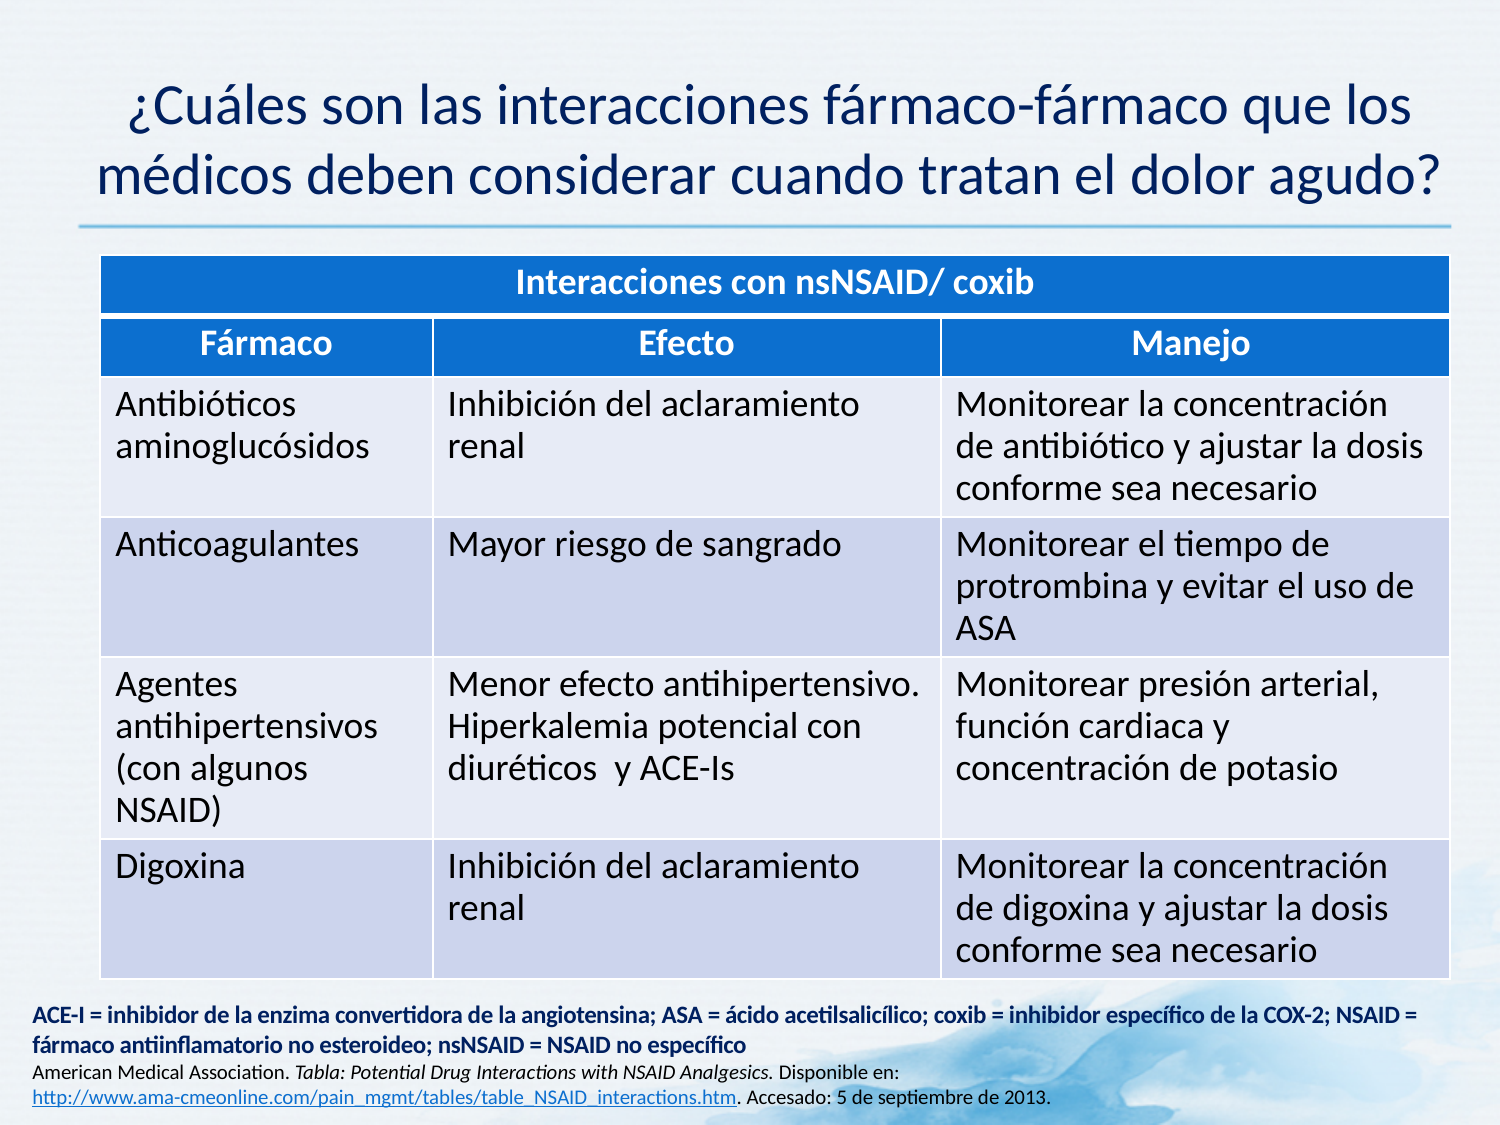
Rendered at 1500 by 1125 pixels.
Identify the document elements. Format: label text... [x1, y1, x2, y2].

table_cell Anticoagulantes [101, 518, 432, 656]
table_cell Monitorear la concentración de antibiótico y ajustar la dosis conforme sea necesario [942, 378, 1449, 516]
table_cell Monitorear presión arterial, función cardiaca y concentración de potasio [942, 658, 1449, 838]
table_cell Inhibición del aclaramiento renal [434, 840, 940, 978]
table_cell Antibióticos aminoglucósidos [101, 378, 432, 516]
table_cell Agentes antihipertensivos (con algunos NSAID) [101, 658, 432, 838]
table_header Interacciones con nsNSAID/ coxib [101, 256, 1449, 313]
table_cell Inhibición del aclaramiento renal [434, 378, 940, 516]
title ¿Cuáles son las interacciones fármaco-fármaco que los médicos deben considerar cuando tratan el dolor agudo? [57, 42, 1483, 231]
table_cell Monitorear el tiempo de protrombina y evitar el uso de ASA [942, 518, 1449, 656]
text_box ACE-I = inhibidor de la enzima convertidora de la angiotensina; ASA = ácido acetilsalicílico; coxib = inhibidor específico de la COX-2; NSAID = fármaco antiinflamatorio no esteroideo; nsNSAID = NSAID no específico American Medical Association. Tabla: Potential Drug Interactions with NSAID Analgesics. Disponible en: http://www.ama-cmeonline.com/pain_mgmt/tables/table_NSAID_interactions.htm. Accesado: 5 de septiembre de 2013. [17, 991, 1500, 1116]
table_cell Menor efecto antihipertensivo. Hiperkalemia potencial con diuréticos y ACE-Is [434, 658, 940, 838]
picture [0, 0, 1500, 1125]
table_cell Manejo [942, 319, 1449, 376]
table_cell Mayor riesgo de sangrado [434, 518, 940, 656]
table_cell Fármaco [101, 319, 432, 376]
table_cell Digoxina [101, 840, 432, 978]
table_cell Monitorear la concentración de digoxina y ajustar la dosis conforme sea necesario [942, 840, 1449, 978]
table_cell Efecto [434, 319, 940, 376]
